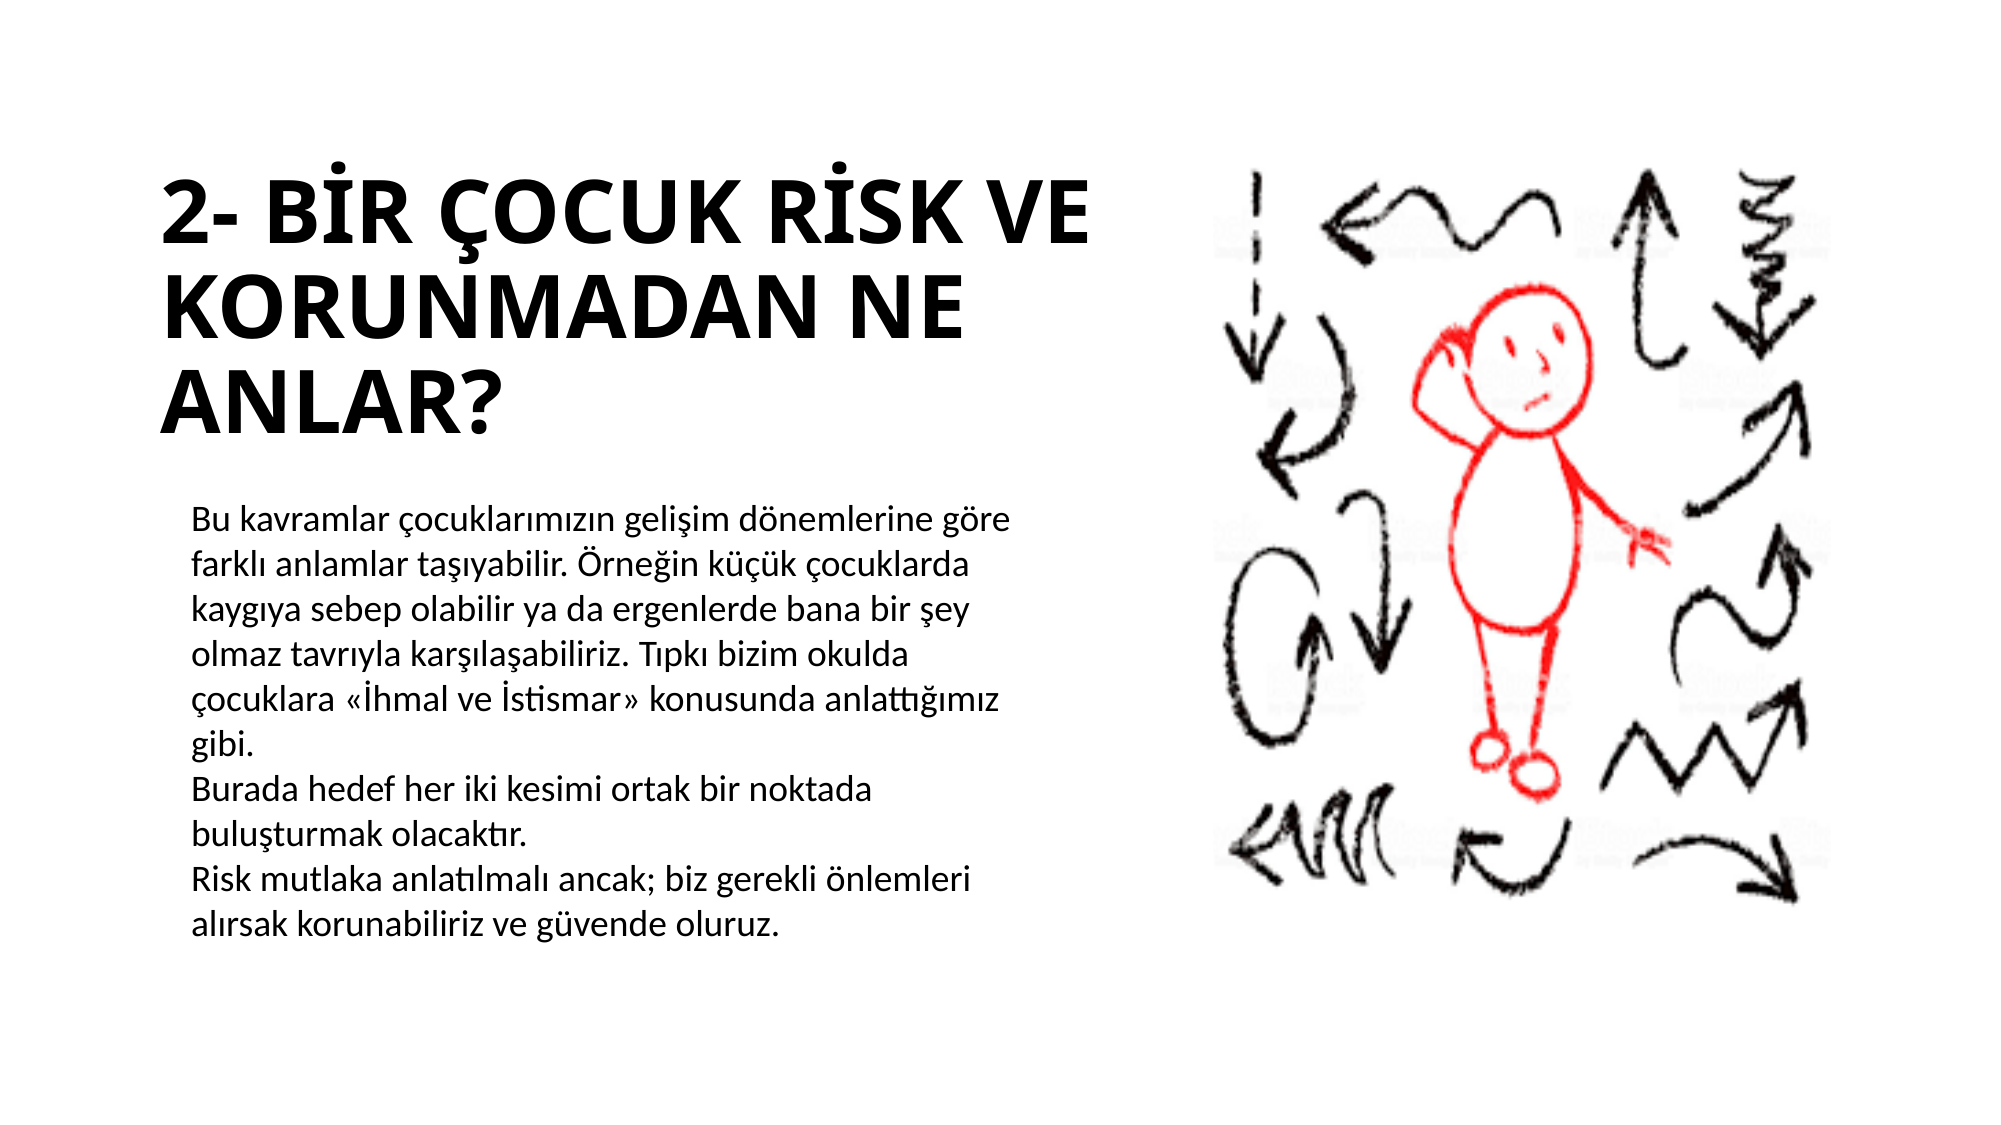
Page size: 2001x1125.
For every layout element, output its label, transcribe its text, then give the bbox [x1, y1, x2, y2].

picture [1213, 153, 1831, 921]
text_box Bu kavramlar çocuklarımızın gelişim dönemlerine göre farklı anlamlar taşıyabilir. Örneğin küçük çocuklarda kaygıya sebep olabilir ya da ergenlerde bana bir şey olmaz tavrıyla karşılaşabiliriz. Tıpkı bizim okulda çocuklara «İhmal ve İstismar» konusunda anlattığımız gibi. Burada hedef her iki kesimi ortak bir noktada buluşturmak olacaktır. Risk mutlaka anlatılmalı ancak; biz gerekli önlemleri alırsak korunabiliriz ve güvende oluruz. [176, 486, 1054, 952]
text_box 2- BİR ÇOCUK RİSK VE KORUNMADAN NE ANLAR? [145, 159, 1152, 461]
